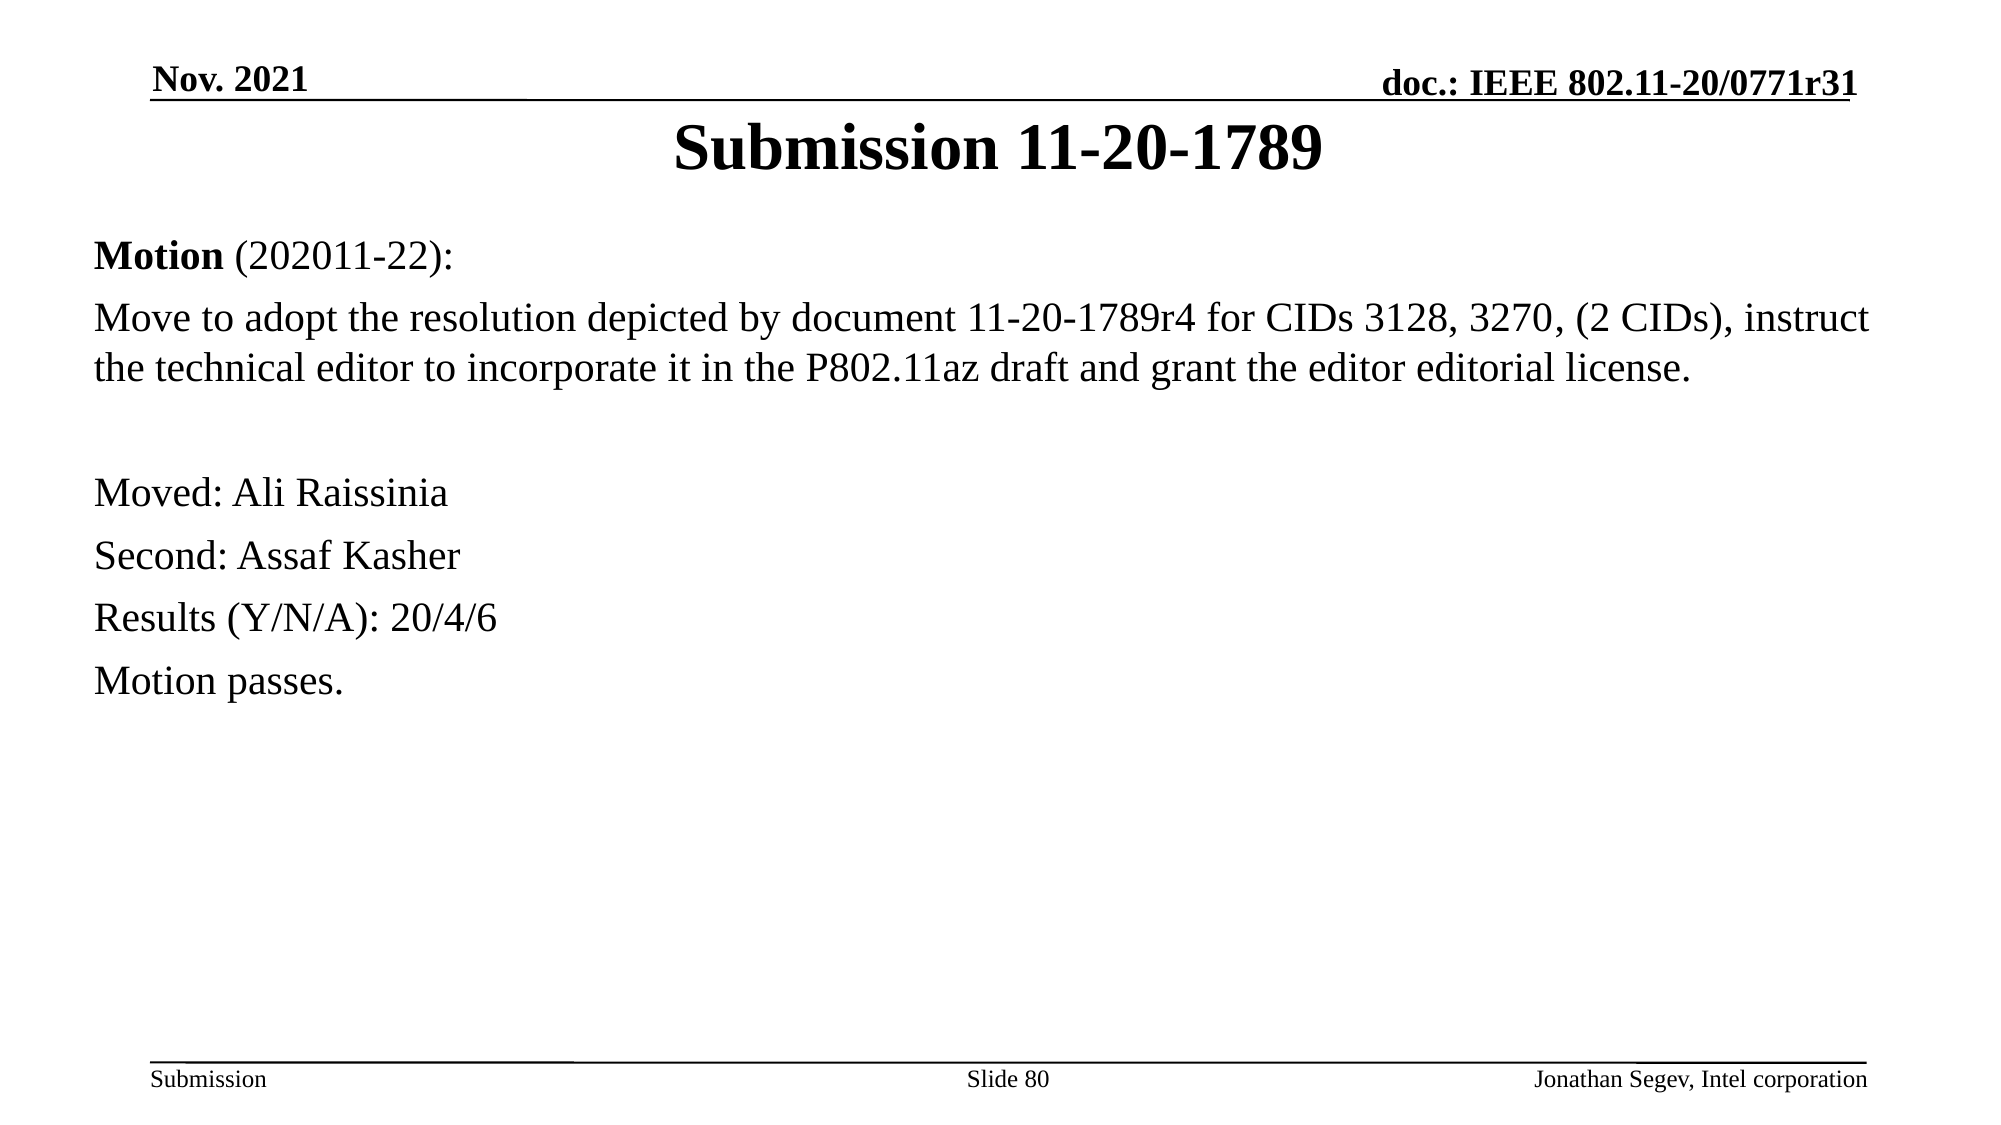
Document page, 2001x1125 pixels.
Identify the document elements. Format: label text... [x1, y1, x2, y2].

slide_number Slide 80 [950, 1061, 1067, 1123]
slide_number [152, 54, 563, 100]
title Submission 11-20-1789 [149, 112, 1850, 173]
footer Jonathan Segev, Intel corporation [1171, 1061, 1869, 1093]
list Motion (202011-22): Move to adopt the resolution depicted by document 11-20-1789r4 for CIDs 3128, 3270, (2 CIDs), instruct the technical editor to incorporate it in the P802.11az draft and grant the editor editorial license. Moved: Ali Raissinia Second: Assaf Kasher Results (Y/N/A): 20/4/6 Motion passes. [78, 219, 1922, 1000]
